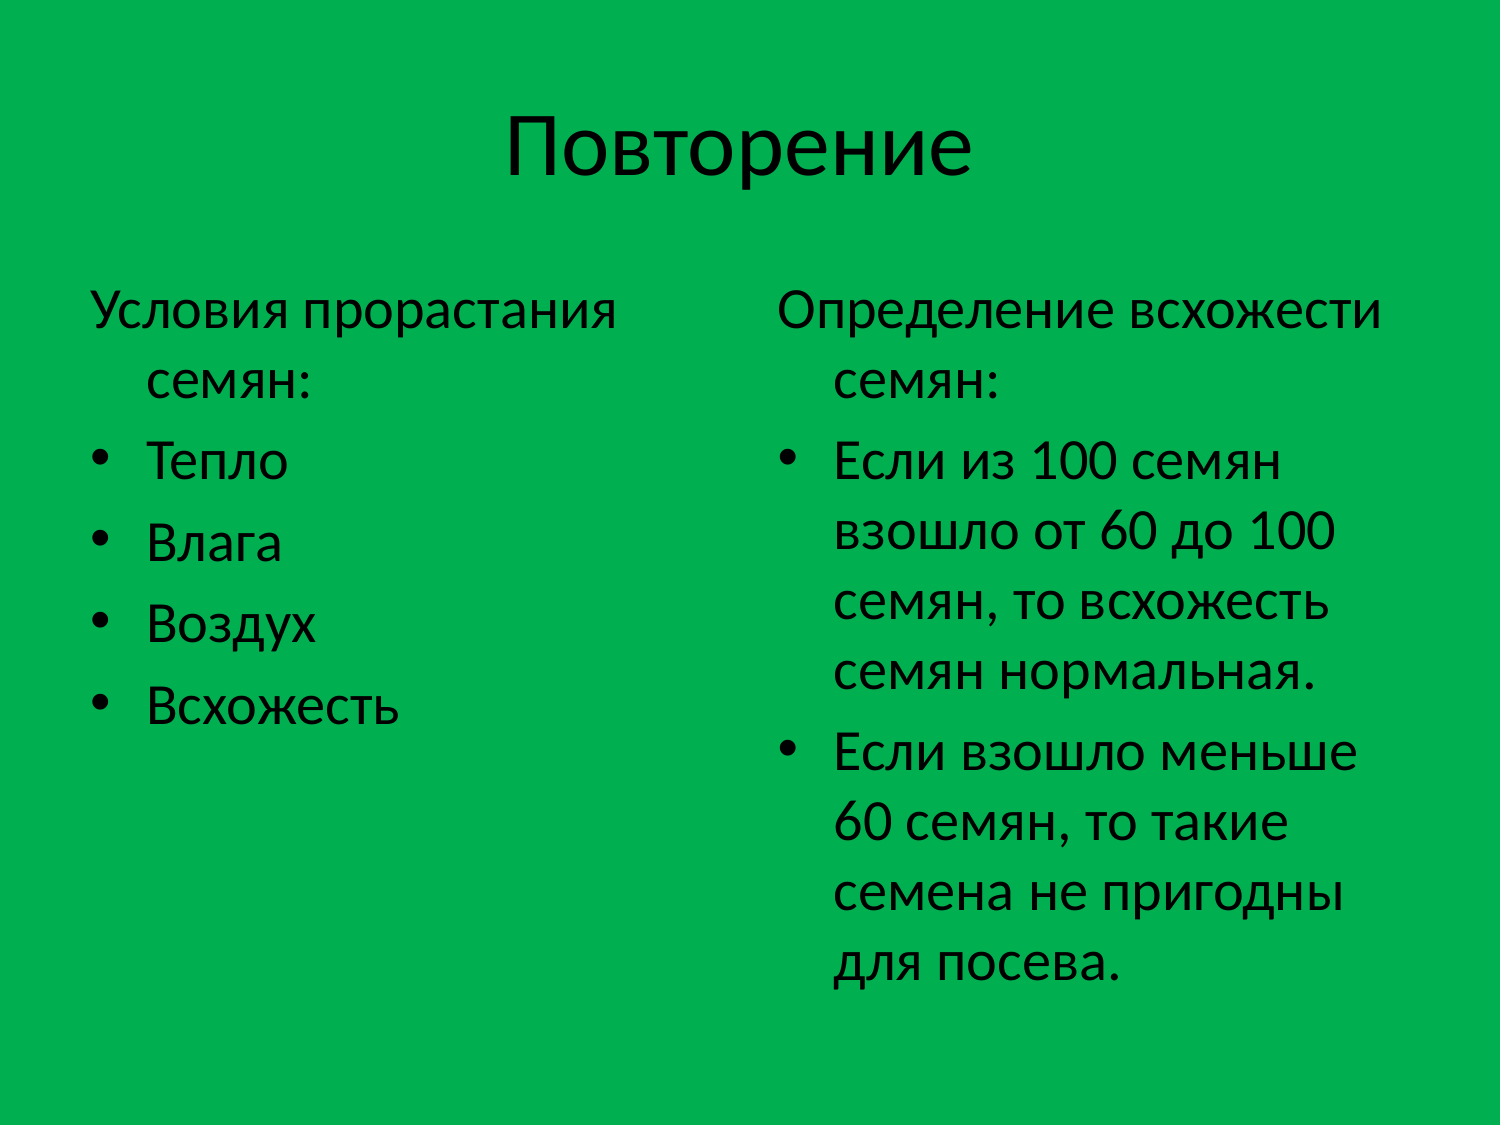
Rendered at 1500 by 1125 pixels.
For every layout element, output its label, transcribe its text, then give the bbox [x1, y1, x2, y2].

list Условия прорастания семян: Тепло Влага Воздух Всхожесть [75, 262, 738, 1005]
list Определение всхожести семян: Если из 100 семян взошло от 60 до 100 семян, то всхожесть семян нормальная. Если взошло меньше 60 семян, то такие семена не пригодны для посева. [762, 262, 1425, 1005]
title Повторение [75, 45, 1425, 233]
